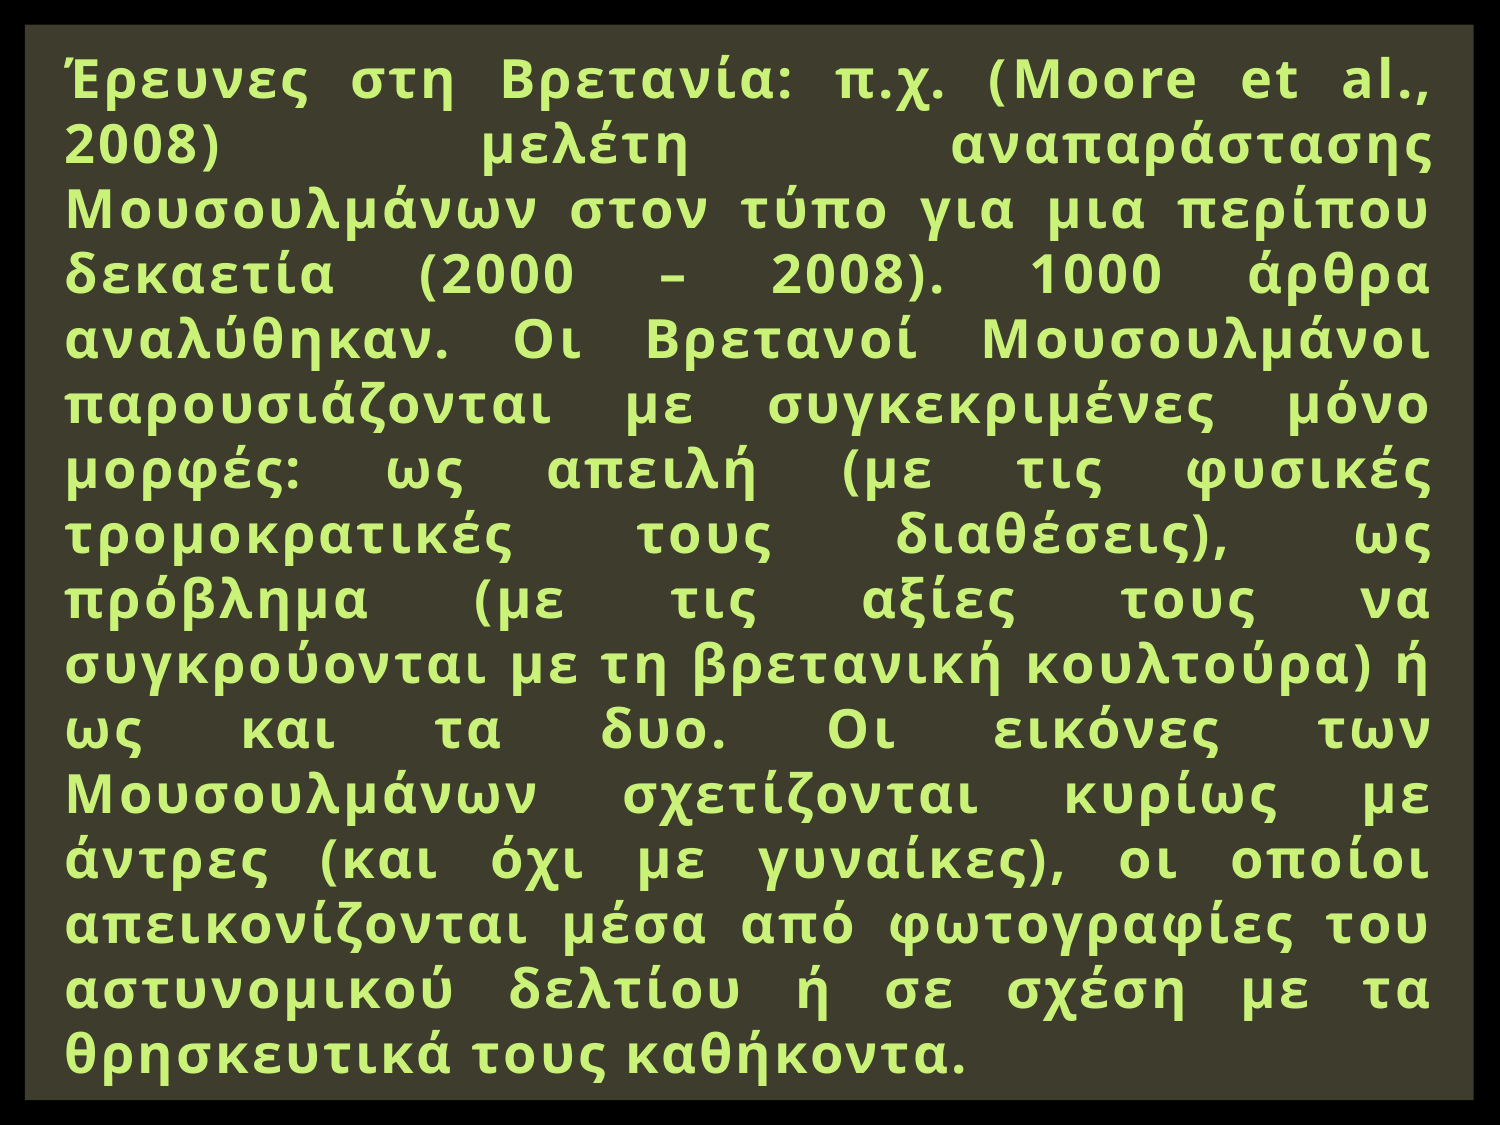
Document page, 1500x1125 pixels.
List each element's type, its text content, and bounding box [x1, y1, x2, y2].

text_box Έρευνες στη Βρετανία: π.χ. (Moore et al., 2008) μελέτη αναπαράστασης Μουσουλμάνων στον τύπο για μια περίπου δεκαετία (2000 – 2008). 1000 άρθρα αναλύθηκαν. Οι Βρετανοί Μουσουλμάνοι παρουσιάζονται με συγκεκριμένες μόνο μορφές: ως απειλή (με τις φυσικές τρομοκρατικές τους διαθέσεις), ως πρόβλημα (με τις αξίες τους να συγκρούονται με τη βρετανική κουλτούρα) ή ως και τα δυο. Οι εικόνες των Μουσουλμάνων σχετίζονται κυρίως με άντρες (και όχι με γυναίκες), οι οποίοι απεικονίζονται μέσα από φωτογραφίες του αστυνομικού δελτίου ή σε σχέση με τα θρησκευτικά τους καθήκοντα. [50, 37, 1450, 1092]
